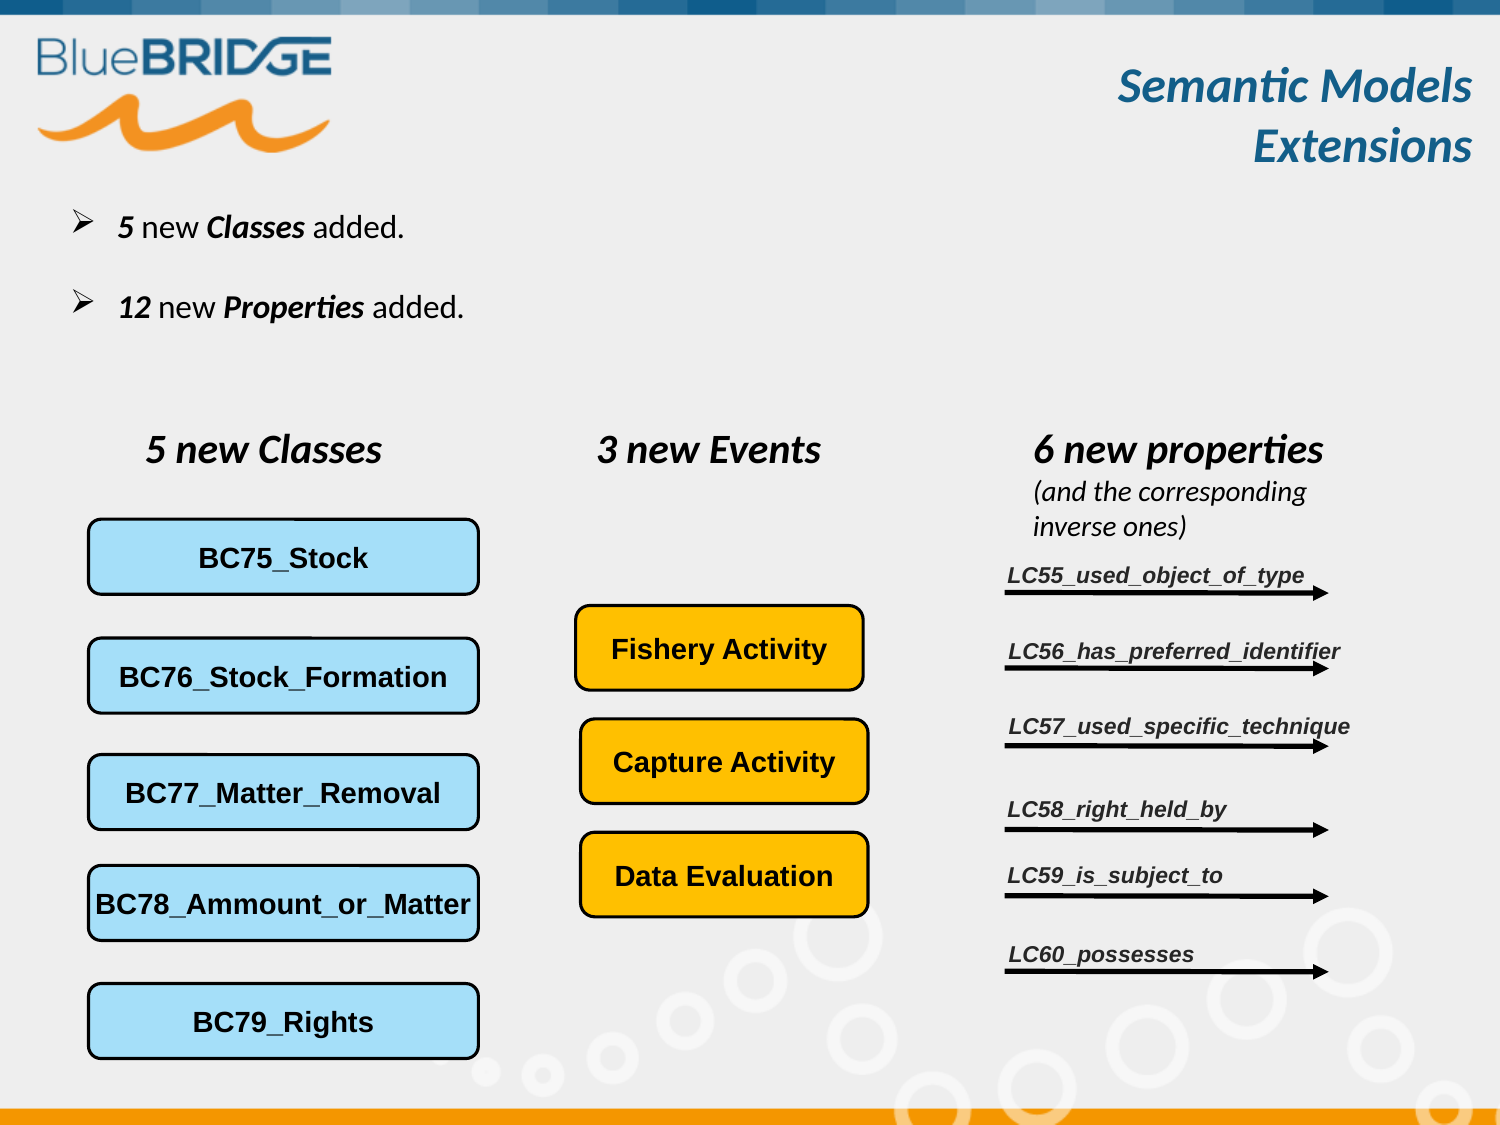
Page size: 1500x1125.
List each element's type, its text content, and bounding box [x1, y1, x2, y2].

text_box LC56_has_preferred_identifier [993, 629, 1458, 672]
text_box BC77_Matter_Removal [88, 754, 479, 830]
text_box BC76_Stock_Formation [88, 638, 479, 714]
text_box 5 new Classes [130, 414, 419, 480]
text_box LC60_possesses [993, 932, 1459, 975]
text_box BC79_Rights [88, 983, 479, 1059]
text_box BC78_Ammount_or_Matter [88, 865, 479, 941]
text_box 5 new Classes added. 12 new Properties added. [55, 198, 694, 413]
text_box BC75_Stock [88, 519, 479, 595]
text_box 3 new Events [581, 414, 868, 480]
text_box 6 new properties (and the corresponding inverse ones) [1018, 414, 1365, 550]
text_box Capture Activity [580, 718, 869, 804]
text_box LC58_right_held_by [992, 787, 1458, 830]
text_box LC59_is_subject_to [992, 853, 1458, 896]
text_box LC55_used_object_of_type [992, 553, 1458, 596]
text_box LC57_used_specific_technique [993, 704, 1459, 747]
text_box Fishery Activity [575, 605, 864, 691]
title Semantic Models Extensions [423, 19, 1499, 207]
picture [0, 0, 1500, 1125]
text_box Data Evaluation [580, 832, 869, 917]
